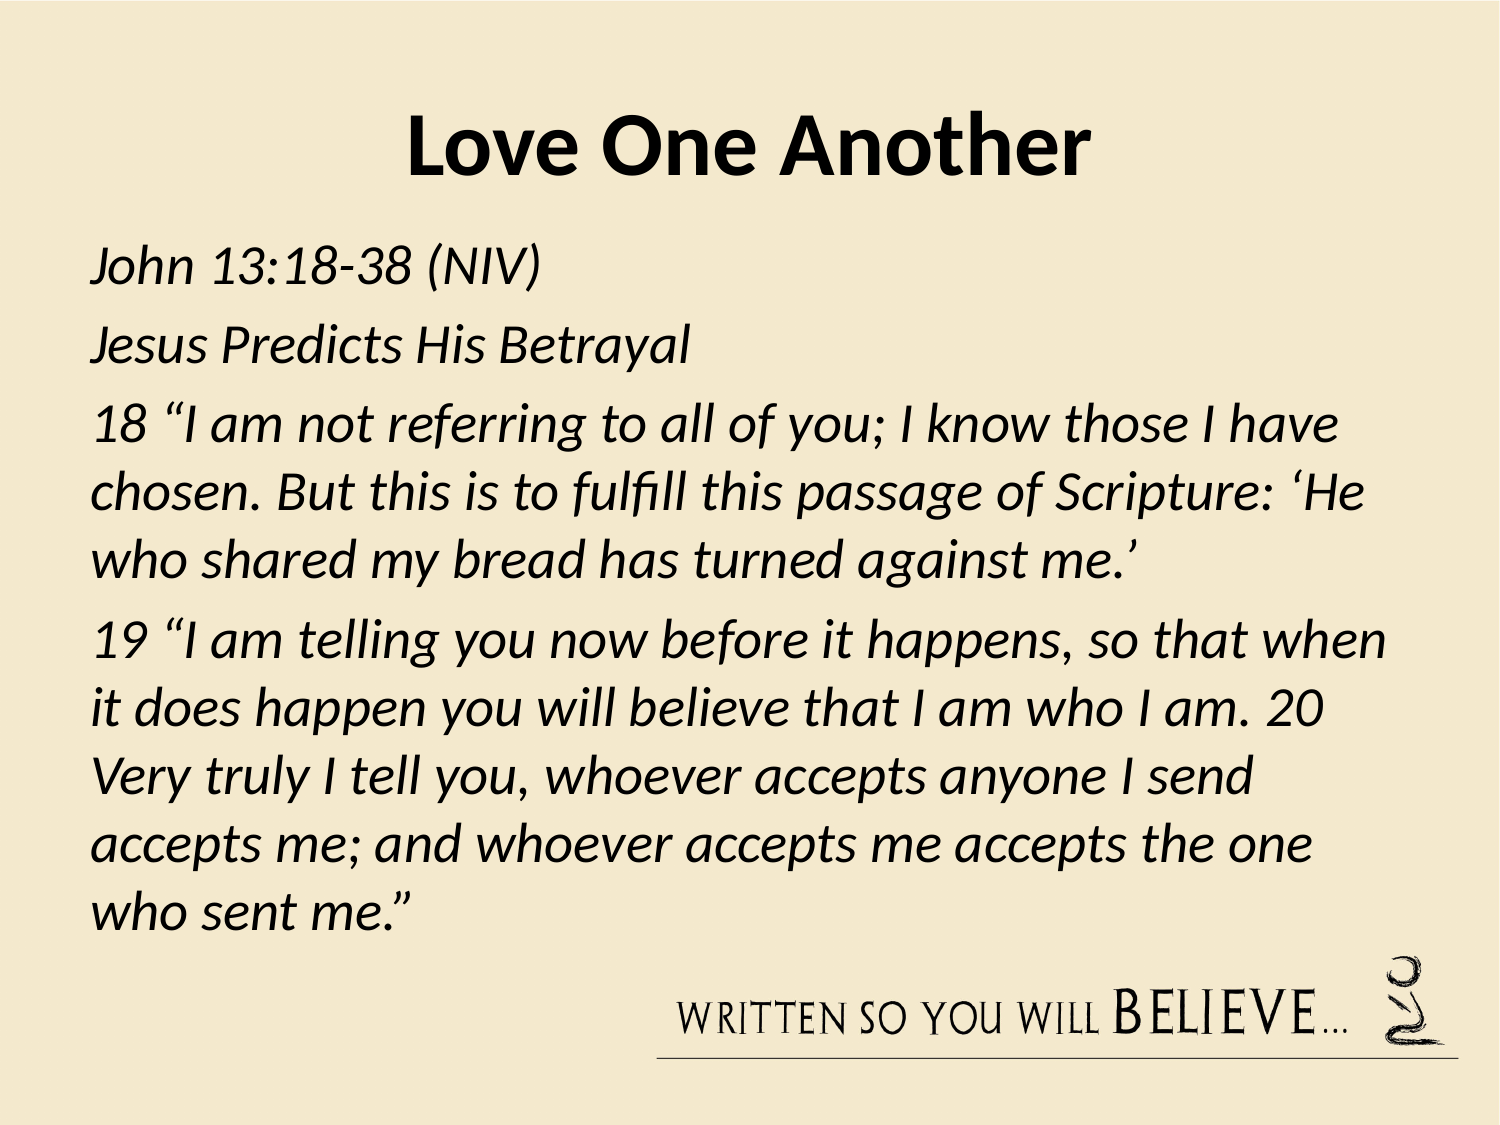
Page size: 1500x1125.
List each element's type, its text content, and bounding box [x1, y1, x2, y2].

list John 13:18-38 (NIV) Jesus Predicts His Betrayal 18 “I am not referring to all of you; I know those I have chosen. But this is to fulfill this passage of Scripture: ‘He who shared my bread has turned against me.’ 19 “I am telling you now before it happens, so that when it does happen you will believe that I am who I am. 20 Very truly I tell you, whoever accepts anyone I send accepts me; and whoever accepts me accepts the one who sent me.” [75, 219, 1425, 953]
title Love One Another [75, 45, 1425, 219]
picture [0, 0, 1500, 1125]
